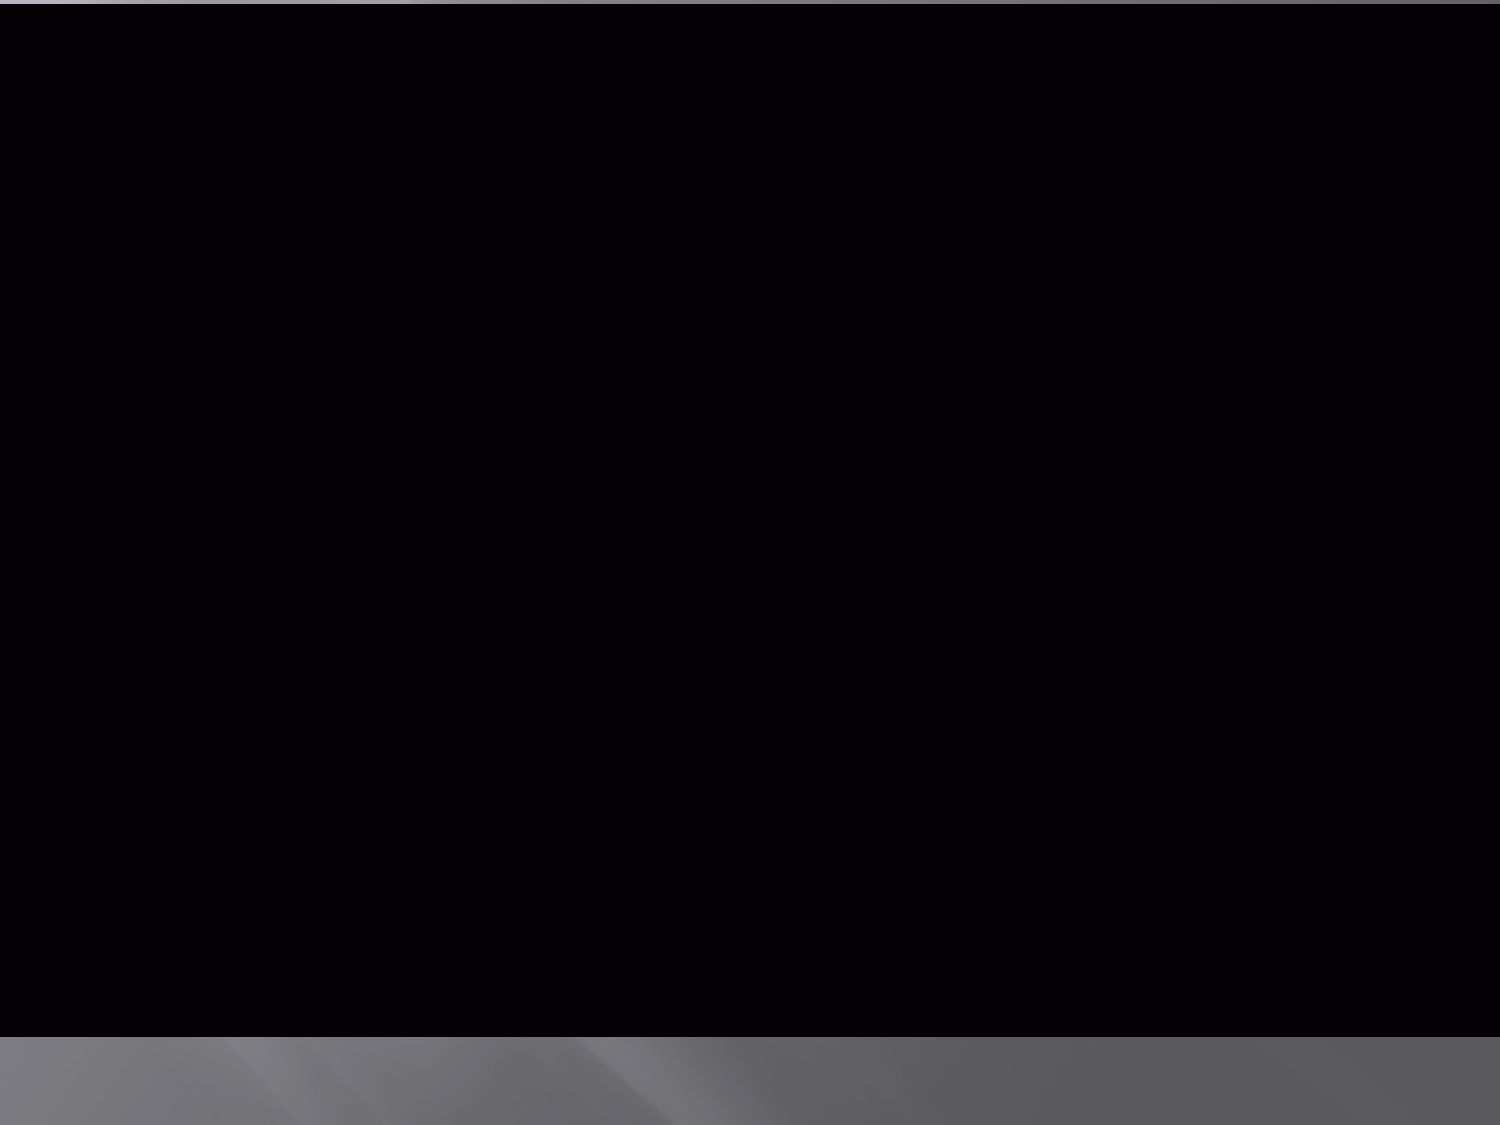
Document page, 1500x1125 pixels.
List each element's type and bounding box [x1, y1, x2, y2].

text_box [0, 3, 1500, 1038]
